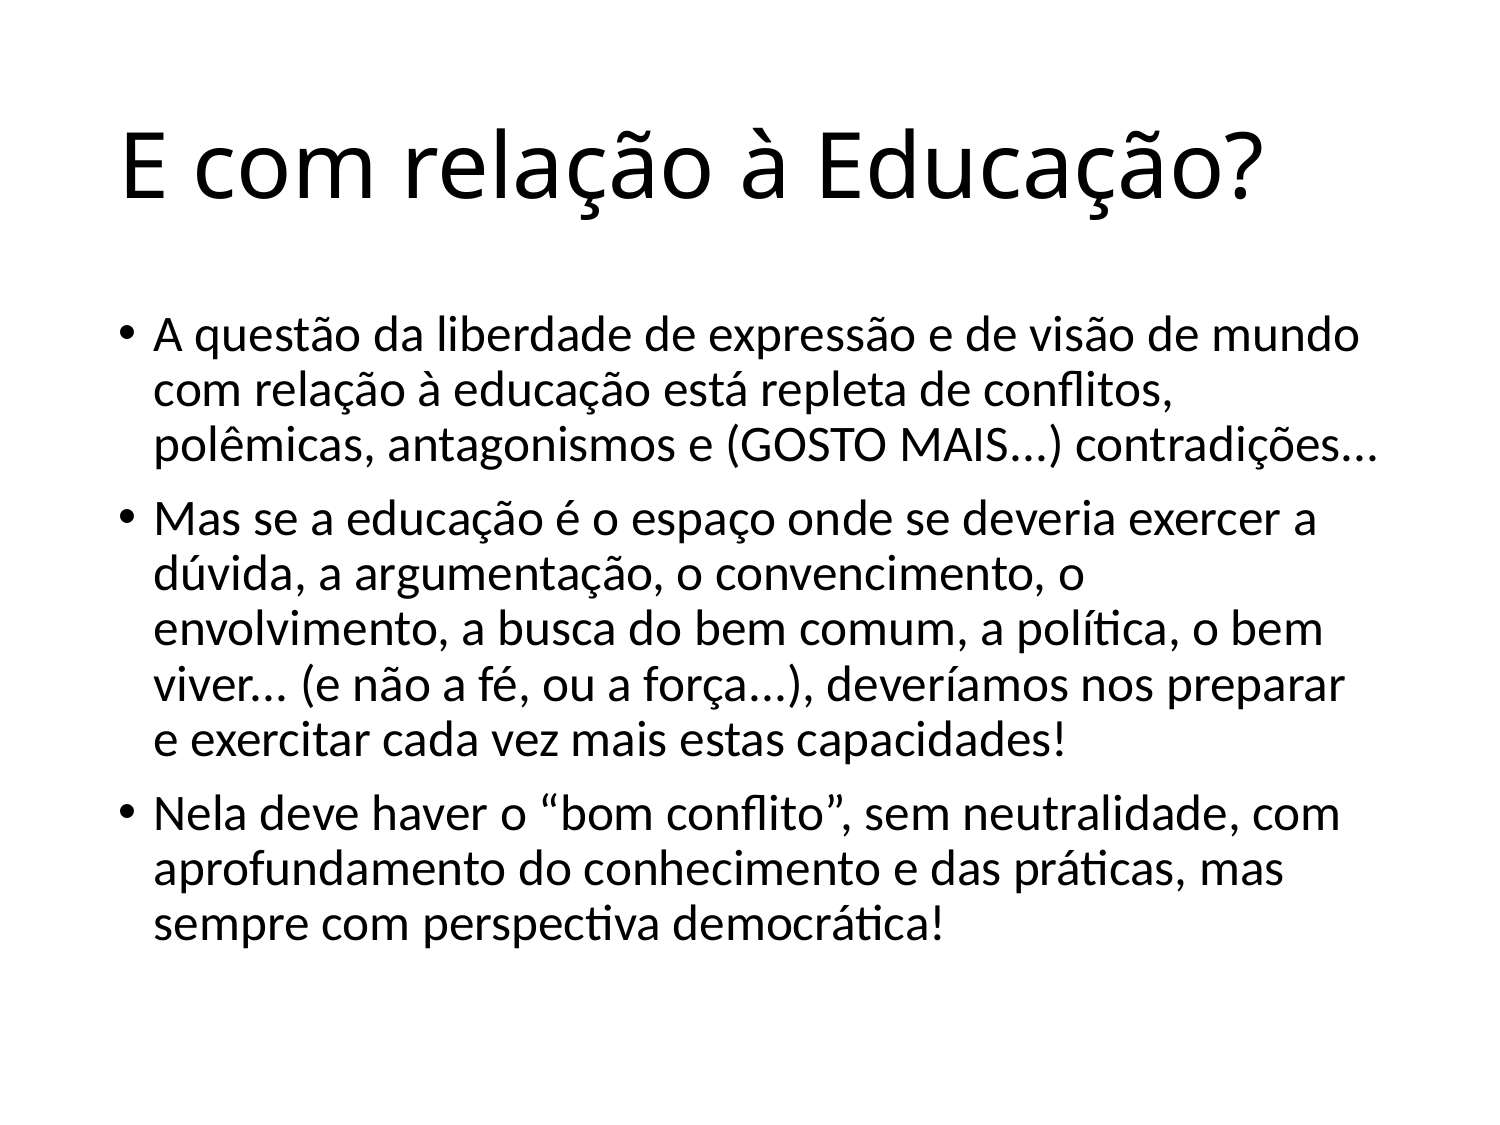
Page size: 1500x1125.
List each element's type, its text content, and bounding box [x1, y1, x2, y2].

title E com relação à Educação? [103, 59, 1397, 278]
list A questão da liberdade de expressão e de visão de mundo com relação à educação está repleta de conflitos, polêmicas, antagonismos e (GOSTO MAIS...) contradições... Mas se a educação é o espaço onde se deveria exercer a dúvida, a argumentação, o convencimento, o envolvimento, a busca do bem comum, a política, o bem viver... (e não a fé, ou a força...), deveríamos nos preparar e exercitar cada vez mais estas capacidades! Nela deve haver o “bom conflito”, sem neutralidade, com aprofundamento do conhecimento e das práticas, mas sempre com perspectiva democrática! [103, 299, 1397, 1014]
